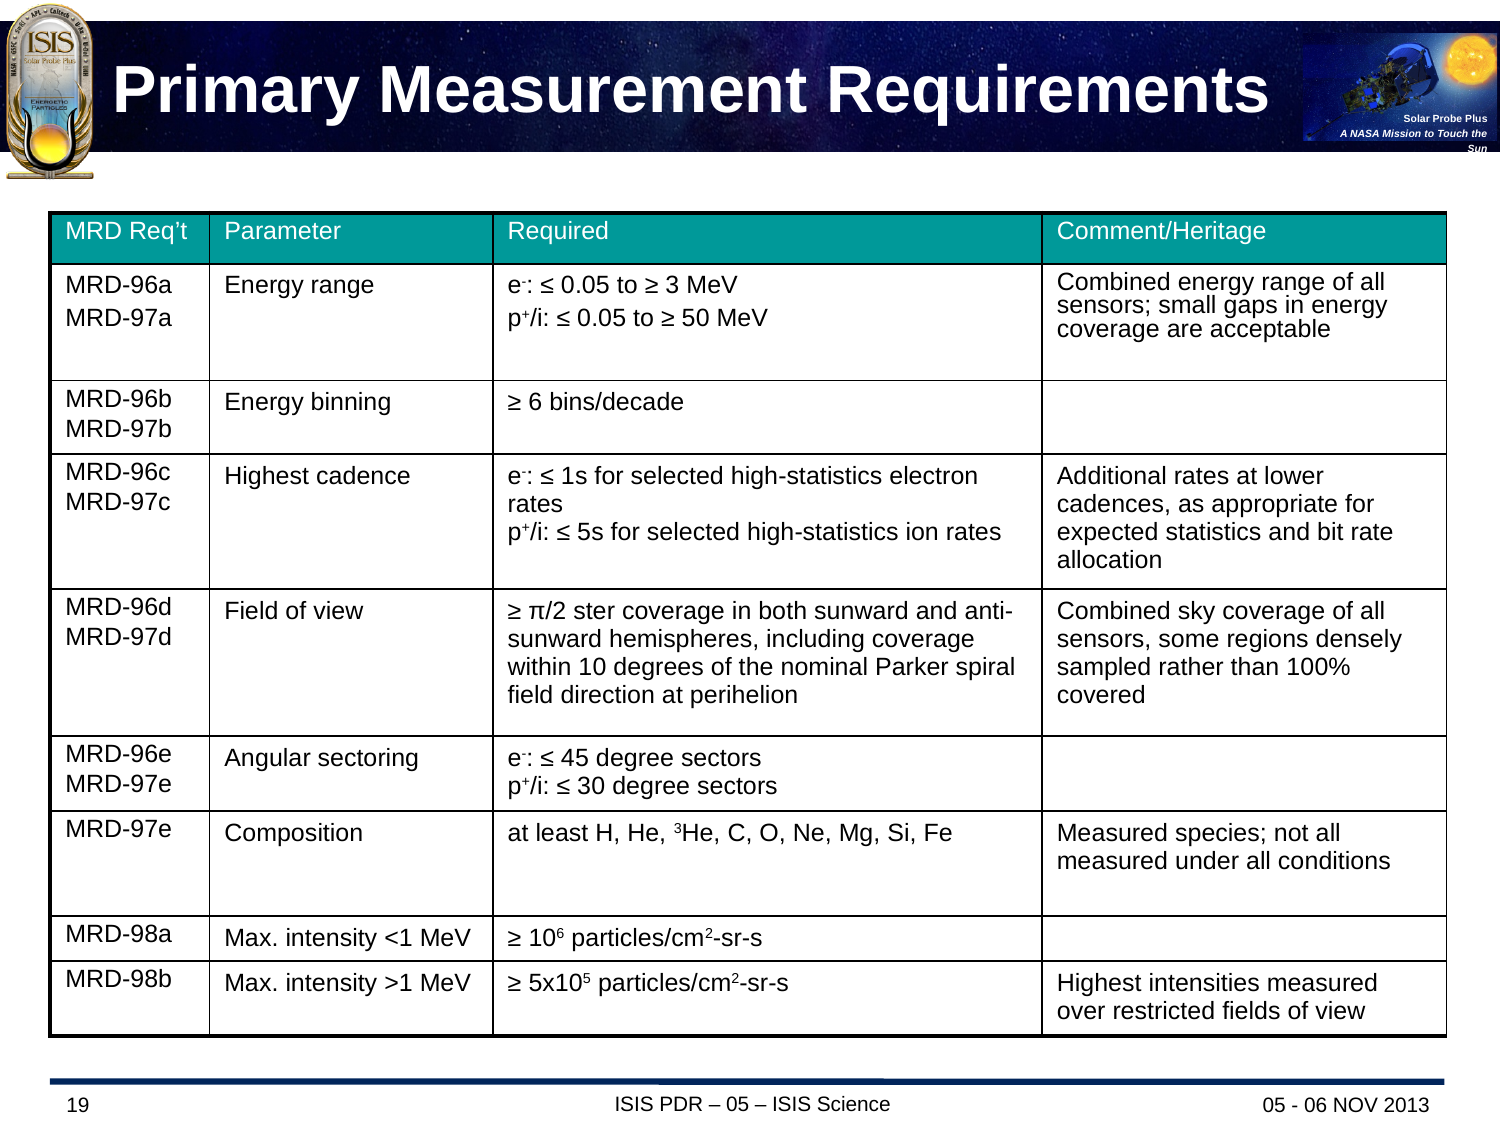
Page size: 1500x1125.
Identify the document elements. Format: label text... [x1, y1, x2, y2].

table_cell ≥ π/2 ster coverage in both sunward and anti-sunward hemispheres, including coverage within 10 degrees of the nominal Parker spiral field direction at perihelion [494, 590, 1041, 735]
table_cell MRD-97e [52, 812, 209, 915]
table_cell Field of view [210, 590, 492, 735]
table_cell Energy range [210, 265, 492, 380]
table_cell Additional rates at lower cadences, as appropriate for expected statistics and bit rate allocation [1043, 455, 1446, 588]
table_cell MRD-96a MRD-97a [52, 265, 209, 380]
table_cell Combined sky coverage of all sensors, some regions densely sampled rather than 100% covered [1043, 590, 1446, 735]
table_cell Measured species; not all measured under all conditions [1043, 812, 1446, 915]
table_cell e-: ≤ 1s for selected high-statistics electron rates p+/i: ≤ 5s for selected high-statistics ion rates [494, 455, 1041, 588]
table_cell [1043, 381, 1446, 453]
table_cell Max. intensity <1 MeV [210, 917, 492, 960]
table_cell Highest cadence [210, 455, 492, 588]
table_cell MRD-96c MRD-97c [52, 455, 209, 588]
table_cell e-: ≤ 0.05 to ≥ 3 MeV p+/i: ≤ 0.05 to ≥ 50 MeV [494, 265, 1041, 380]
table_cell MRD-98b [52, 962, 209, 1034]
table_cell ≥ 6 bins/decade [494, 381, 1041, 453]
table_cell at least H, He, 3He, C, O, Ne, Mg, Si, Fe [494, 812, 1041, 915]
table_header Parameter [210, 215, 492, 263]
table_cell Combined energy range of all sensors; small gaps in energy coverage are acceptable [1043, 265, 1446, 380]
table_cell [1043, 917, 1446, 960]
table_cell MRD-98a [52, 917, 209, 960]
table_header MRD Req’t [52, 215, 209, 263]
table_header Comment/Heritage [1043, 215, 1446, 263]
table_cell MRD-96e MRD-97e [52, 737, 209, 810]
table_cell Highest intensities measured over restricted fields of view [1043, 962, 1446, 1034]
table_cell MRD-96b MRD-97b [52, 381, 209, 453]
table_cell Composition [210, 812, 492, 915]
table_cell ≥ 5x105 particles/cm2-sr-s [494, 962, 1041, 1034]
table_cell [1043, 737, 1446, 810]
table_header Required [494, 215, 1041, 263]
table_cell ≥ 106 particles/cm2-sr-s [494, 917, 1041, 960]
table_cell Angular sectoring [210, 737, 492, 810]
picture [0, 2, 1500, 181]
title Primary Measurement Requirements [111, 30, 1294, 142]
table_cell Max. intensity >1 MeV [210, 962, 492, 1034]
table_cell MRD-96d MRD-97d [52, 590, 209, 735]
table_cell e-: ≤ 45 degree sectors p+/i: ≤ 30 degree sectors [494, 737, 1041, 810]
table_cell Energy binning [210, 381, 492, 453]
